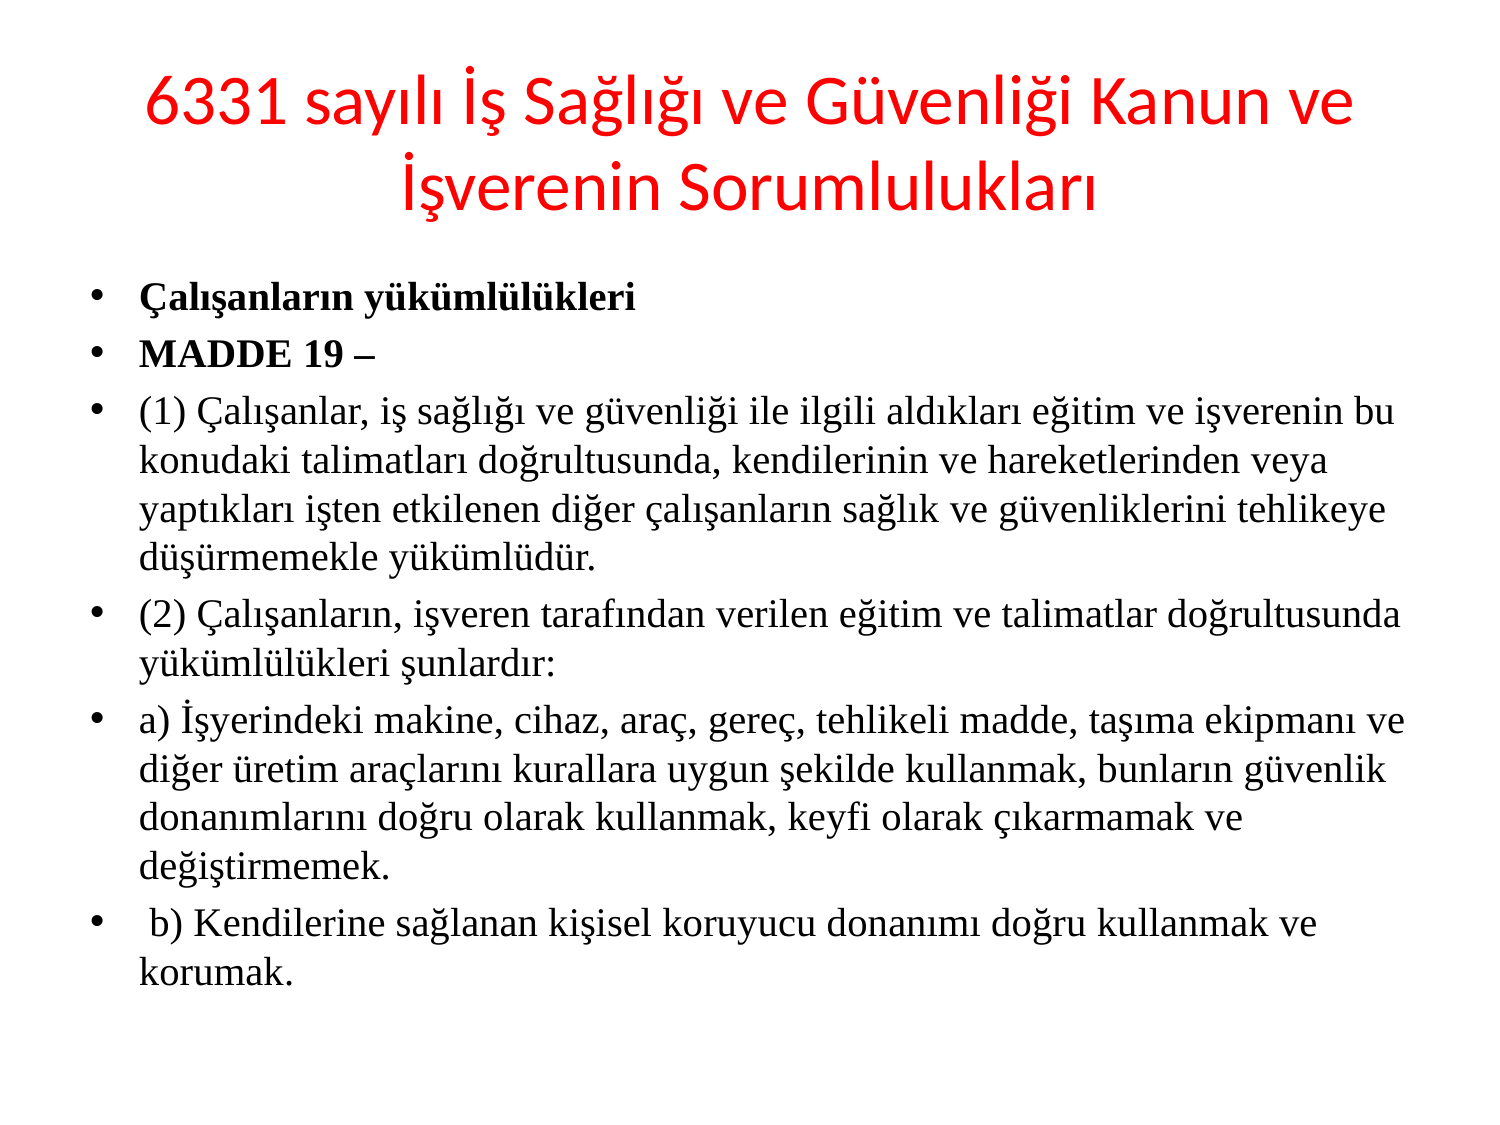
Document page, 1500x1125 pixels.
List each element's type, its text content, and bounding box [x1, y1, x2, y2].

list Çalışanların yükümlülükleri MADDE 19 – (1) Çalışanlar, iş sağlığı ve güvenliği ile ilgili aldıkları eğitim ve işverenin bu konudaki talimatları doğrultusunda, kendilerinin ve hareketlerinden veya yaptıkları işten etkilenen diğer çalışanların sağlık ve güvenliklerini tehlikeye düşürmemekle yükümlüdür. (2) Çalışanların, işveren tarafından verilen eğitim ve talimatlar doğrultusunda yükümlülükleri şunlardır: a) İşyerindeki makine, cihaz, araç, gereç, tehlikeli madde, taşıma ekipmanı ve diğer üretim araçlarını kurallara uygun şekilde kullanmak, bunların güvenlik donanımlarını doğru olarak kullanmak, keyfi olarak çıkarmamak ve değiştirmemek. b) Kendilerine sağlanan kişisel koruyucu donanımı doğru kullanmak ve korumak. [75, 262, 1425, 1005]
title 6331 sayılı İş Sağlığı ve Güvenliği Kanun ve İşverenin Sorumlulukları [75, 45, 1425, 233]
